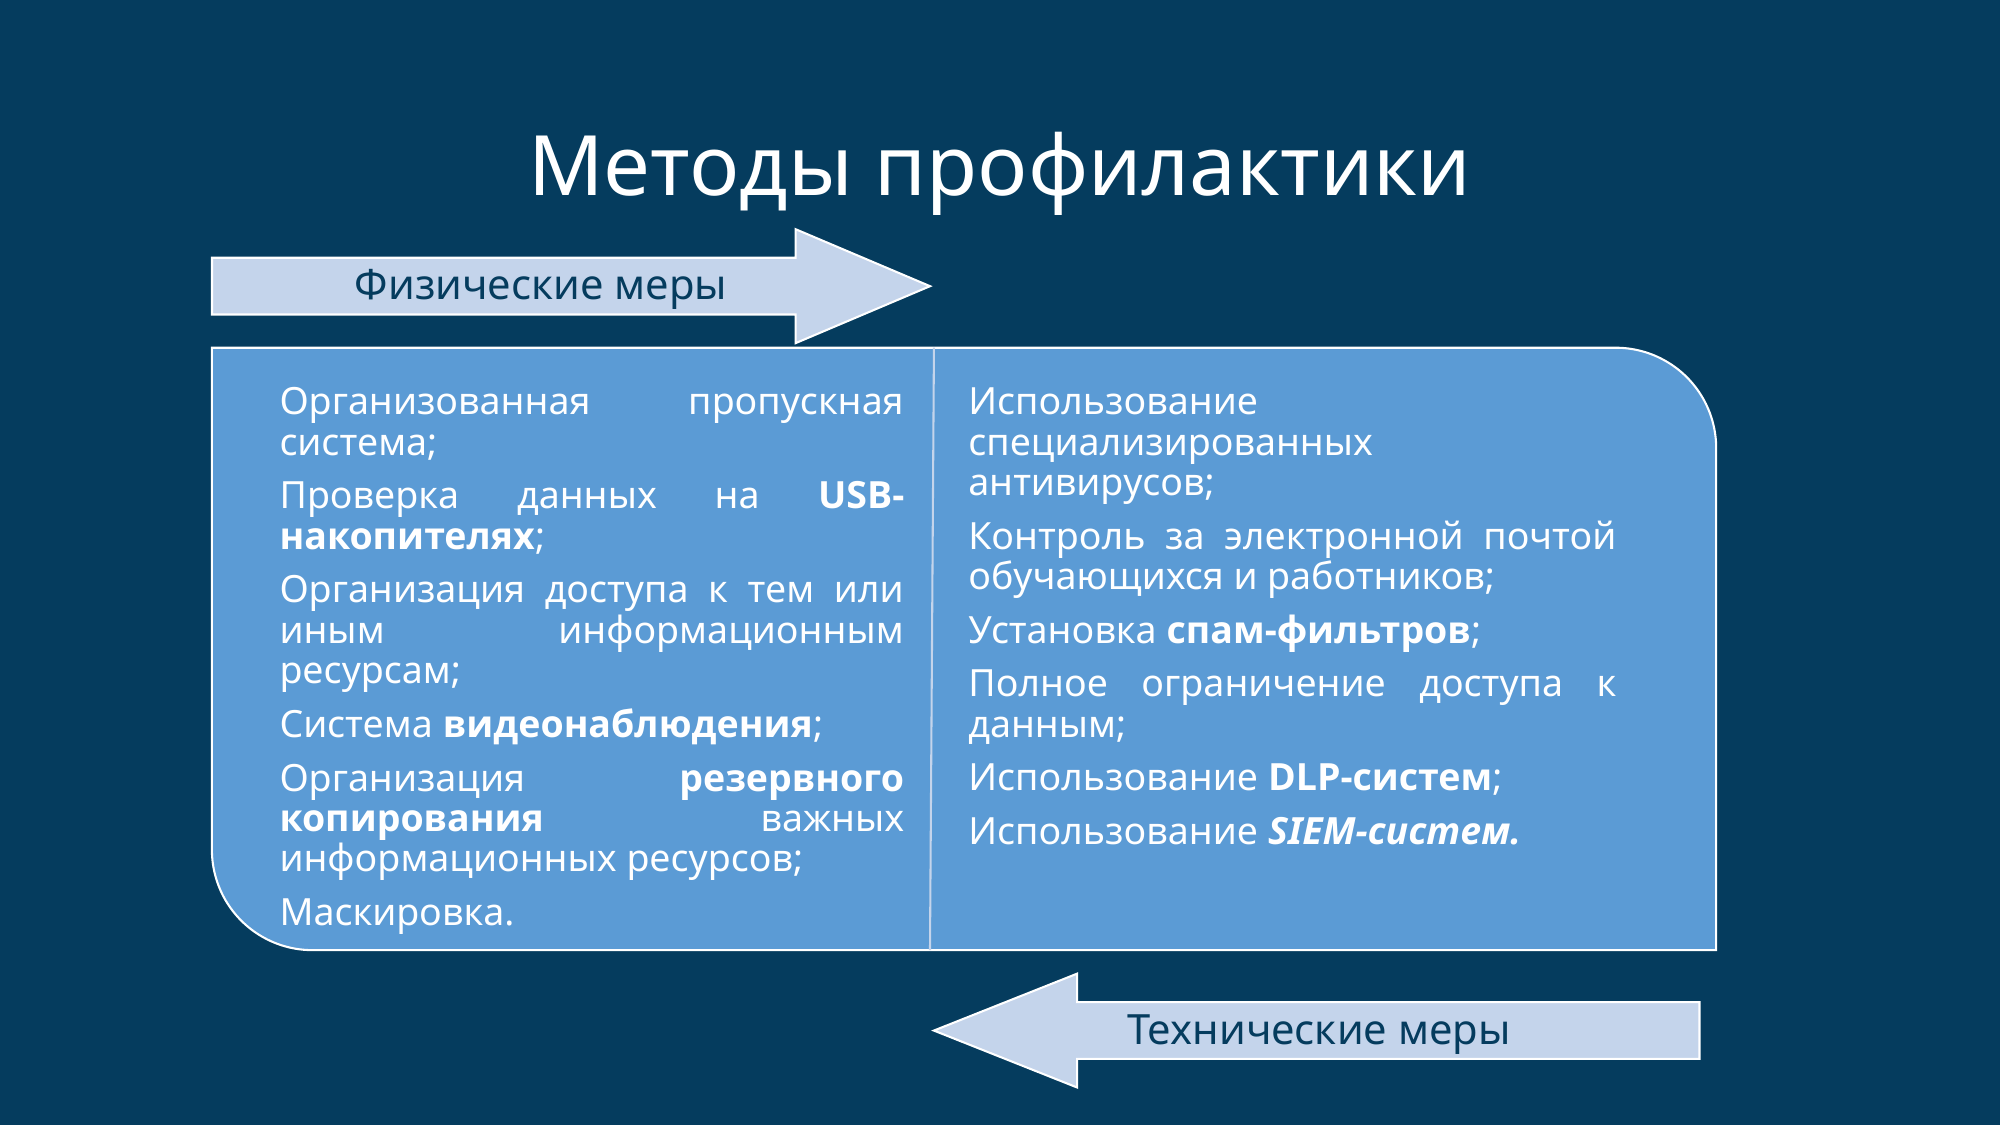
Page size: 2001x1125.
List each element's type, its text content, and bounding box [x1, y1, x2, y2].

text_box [211, 229, 1717, 1088]
title Методы профилактики [137, 59, 1863, 278]
